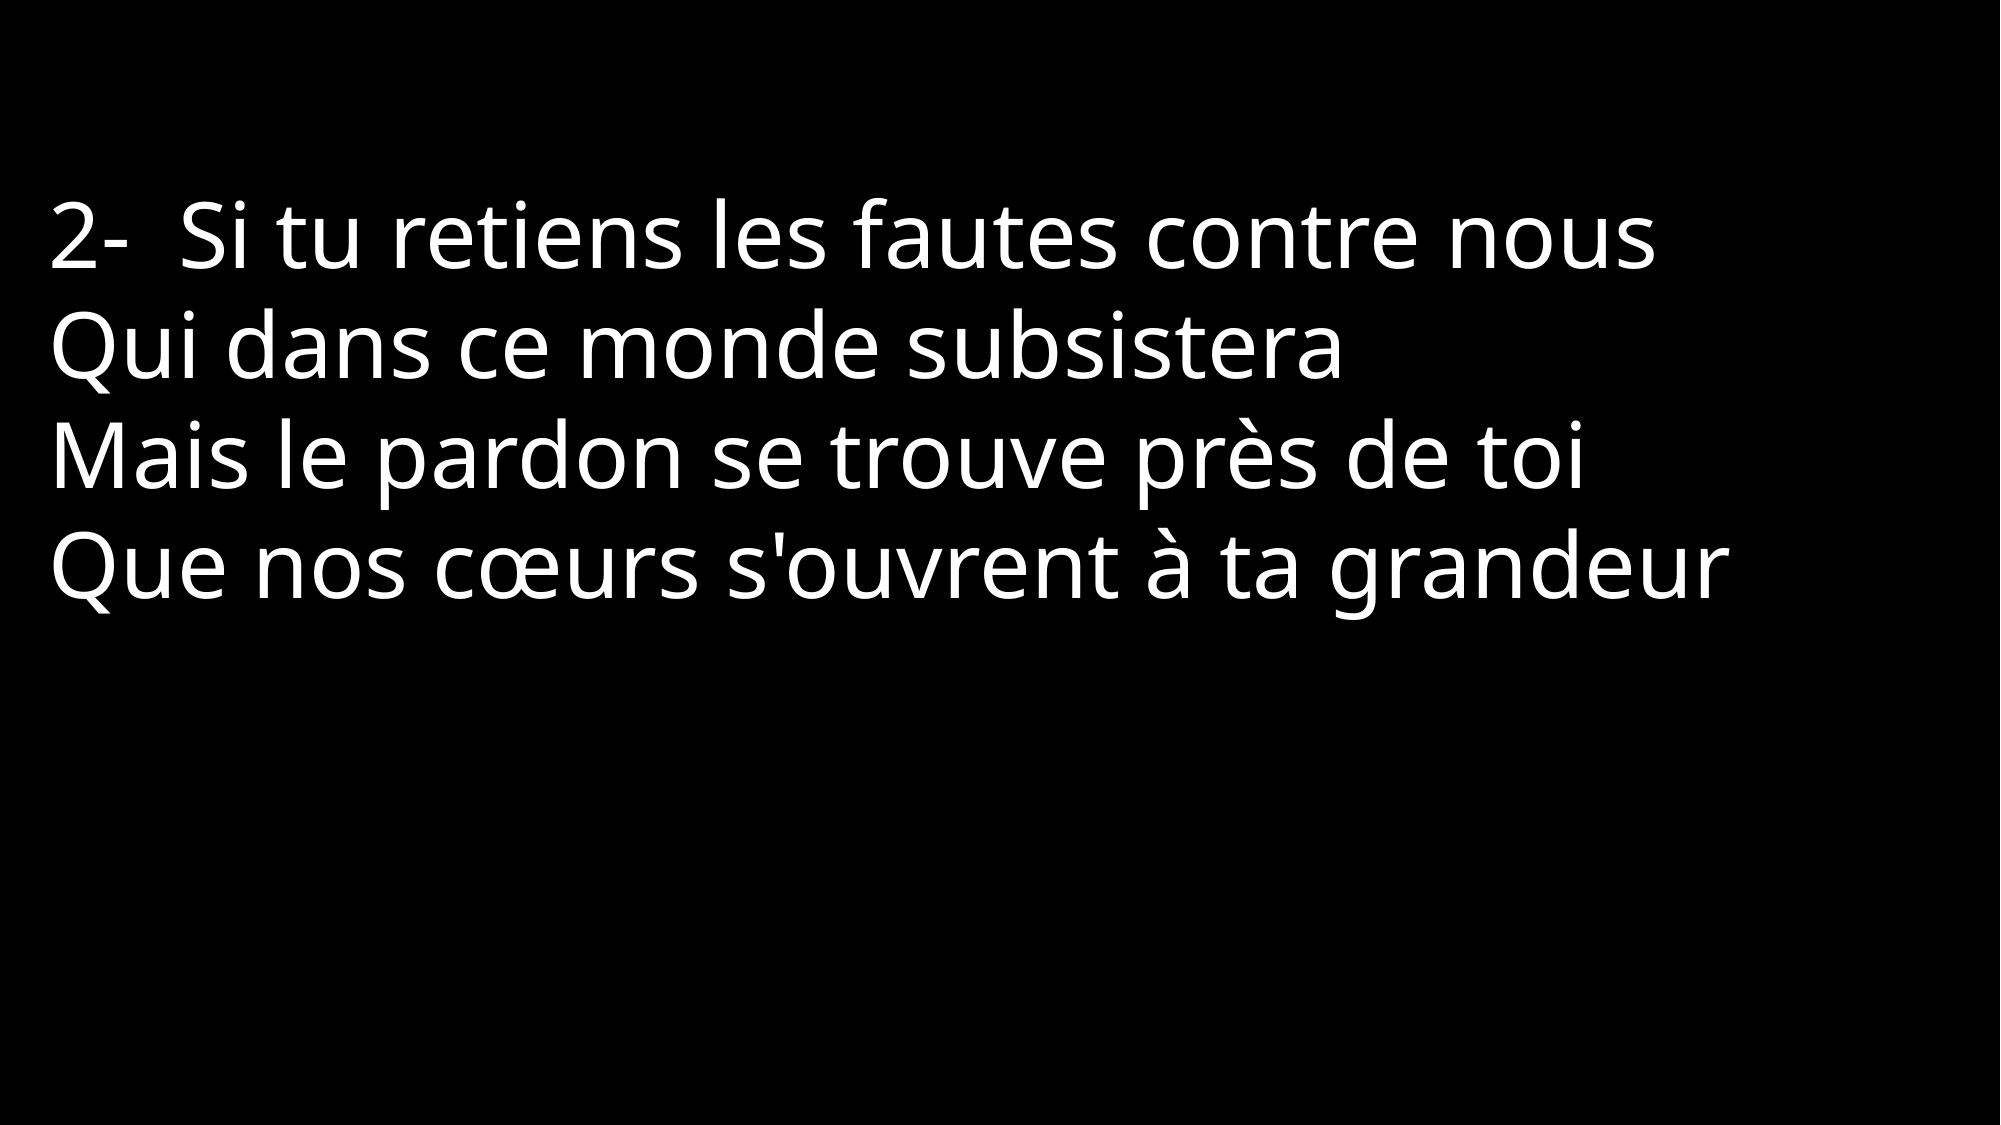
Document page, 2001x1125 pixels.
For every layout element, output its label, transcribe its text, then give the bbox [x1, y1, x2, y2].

text_box 2- Si tu retiens les fautes contre nous Qui dans ce monde subsistera Mais le pardon se trouve près de toi Que nos cœurs s'ouvrent à ta grandeur [34, 59, 1966, 624]
